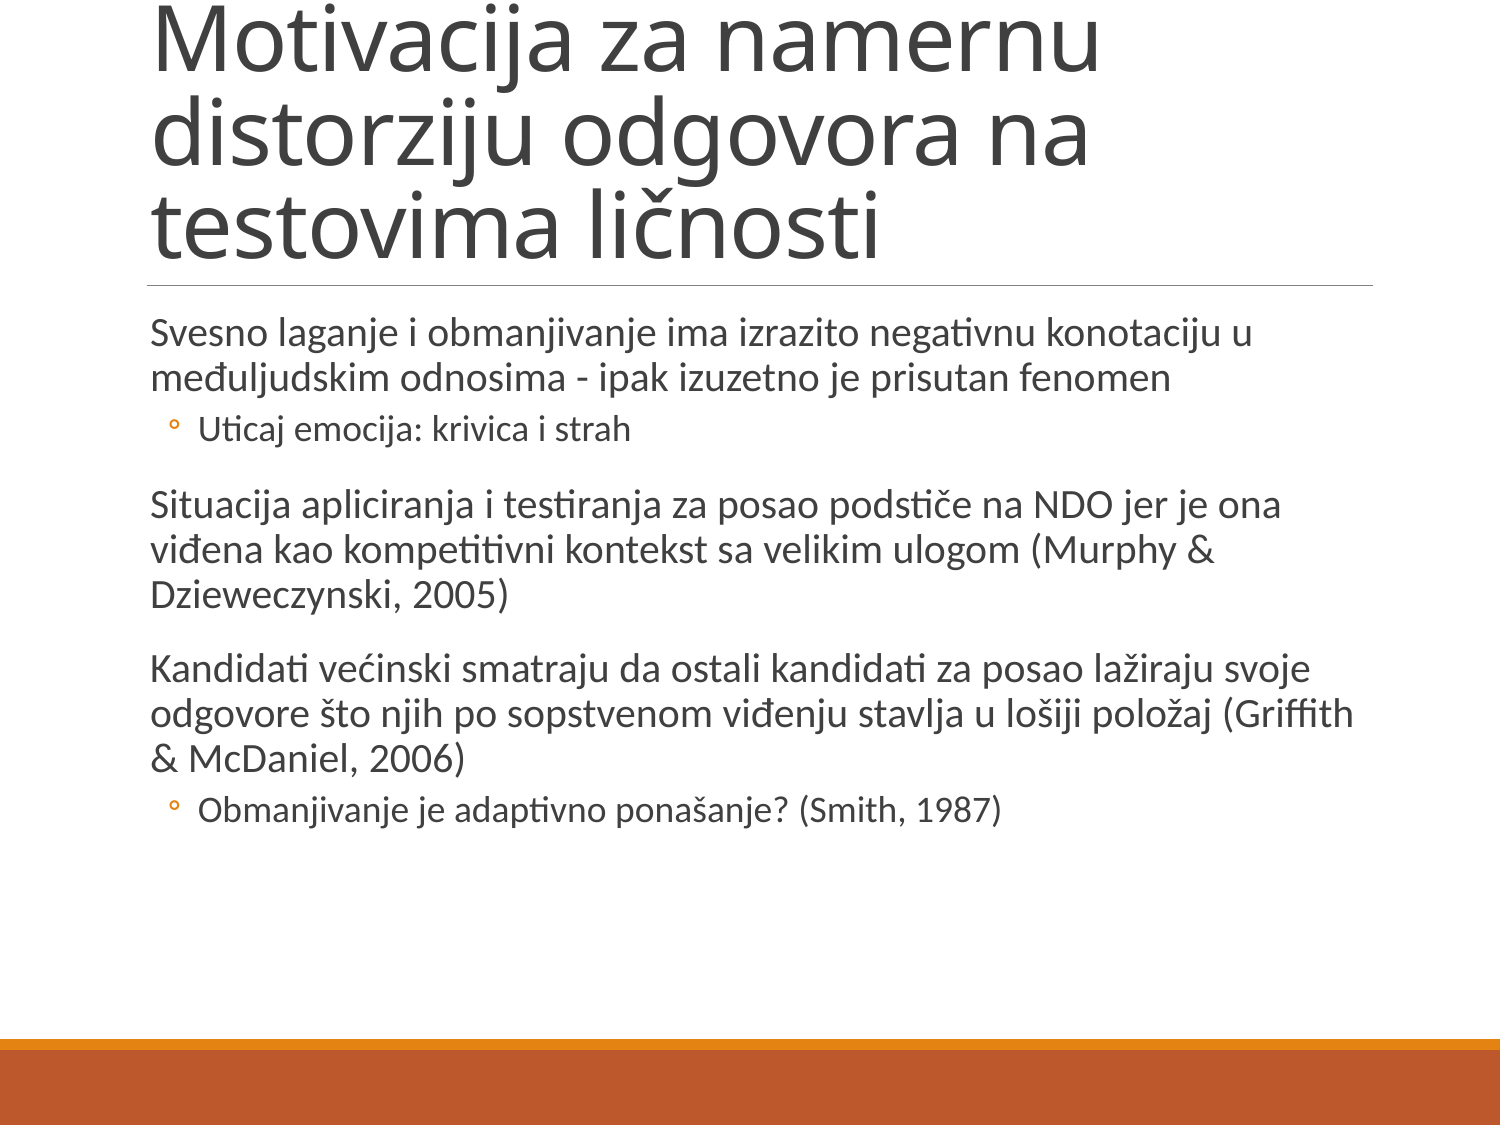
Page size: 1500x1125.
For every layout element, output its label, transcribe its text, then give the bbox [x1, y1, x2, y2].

title Motivacija za namernu distorziju odgovora na testovima ličnosti [135, 47, 1373, 285]
list Svesno laganje i obmanjivanje ima izrazito negativnu konotaciju u međuljudskim odnosima - ipak izuzetno je prisutan fenomen Uticaj emocija: krivica i strah Situacija apliciranja i testiranja za posao podstiče na NDO jer je ona viđena kao kompetitivni kontekst sa velikim ulogom (Murphy & Dzieweczynski, 2005) Kandidati većinski smatraju da ostali kandidati za posao lažiraju svoje odgovore što njih po sopstvenom viđenju stavlja u lošiji položaj (Griffith & McDaniel, 2006) Obmanjivanje je adaptivno ponašanje? (Smith, 1987) [135, 302, 1373, 963]
